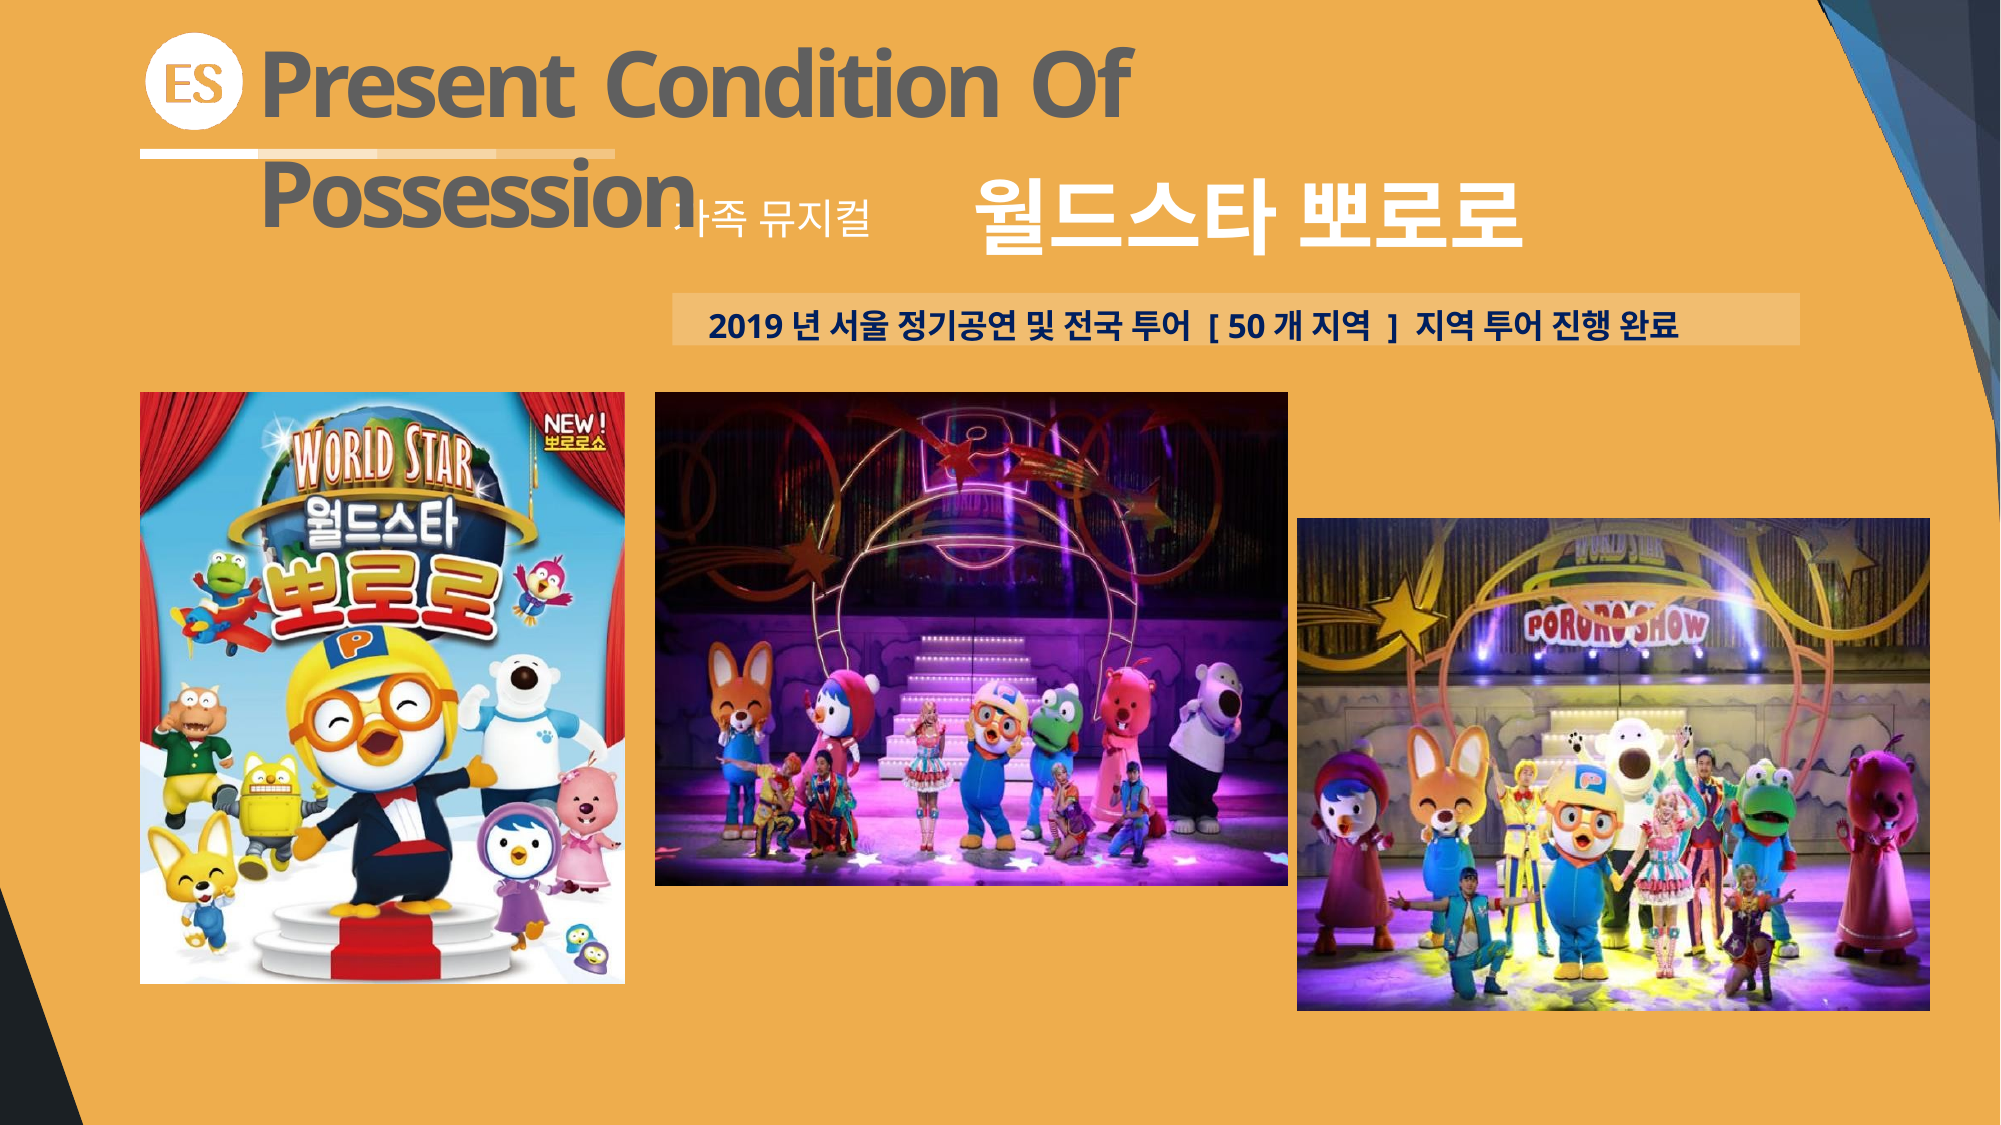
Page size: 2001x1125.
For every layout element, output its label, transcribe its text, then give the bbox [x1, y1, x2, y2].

picture [655, 392, 1288, 886]
picture [139, 392, 625, 984]
title Present Condition Of Possession [255, 23, 1490, 246]
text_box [139, 148, 615, 160]
text_box 2019년 서울 정기공연 및 전국 투어 [ 50개 지역 ] 지역 투어 진행 완료 [672, 292, 1800, 346]
picture [145, 32, 243, 130]
text_box 월드스타 뽀로로 [970, 162, 1576, 265]
picture [1297, 0, 2001, 1012]
